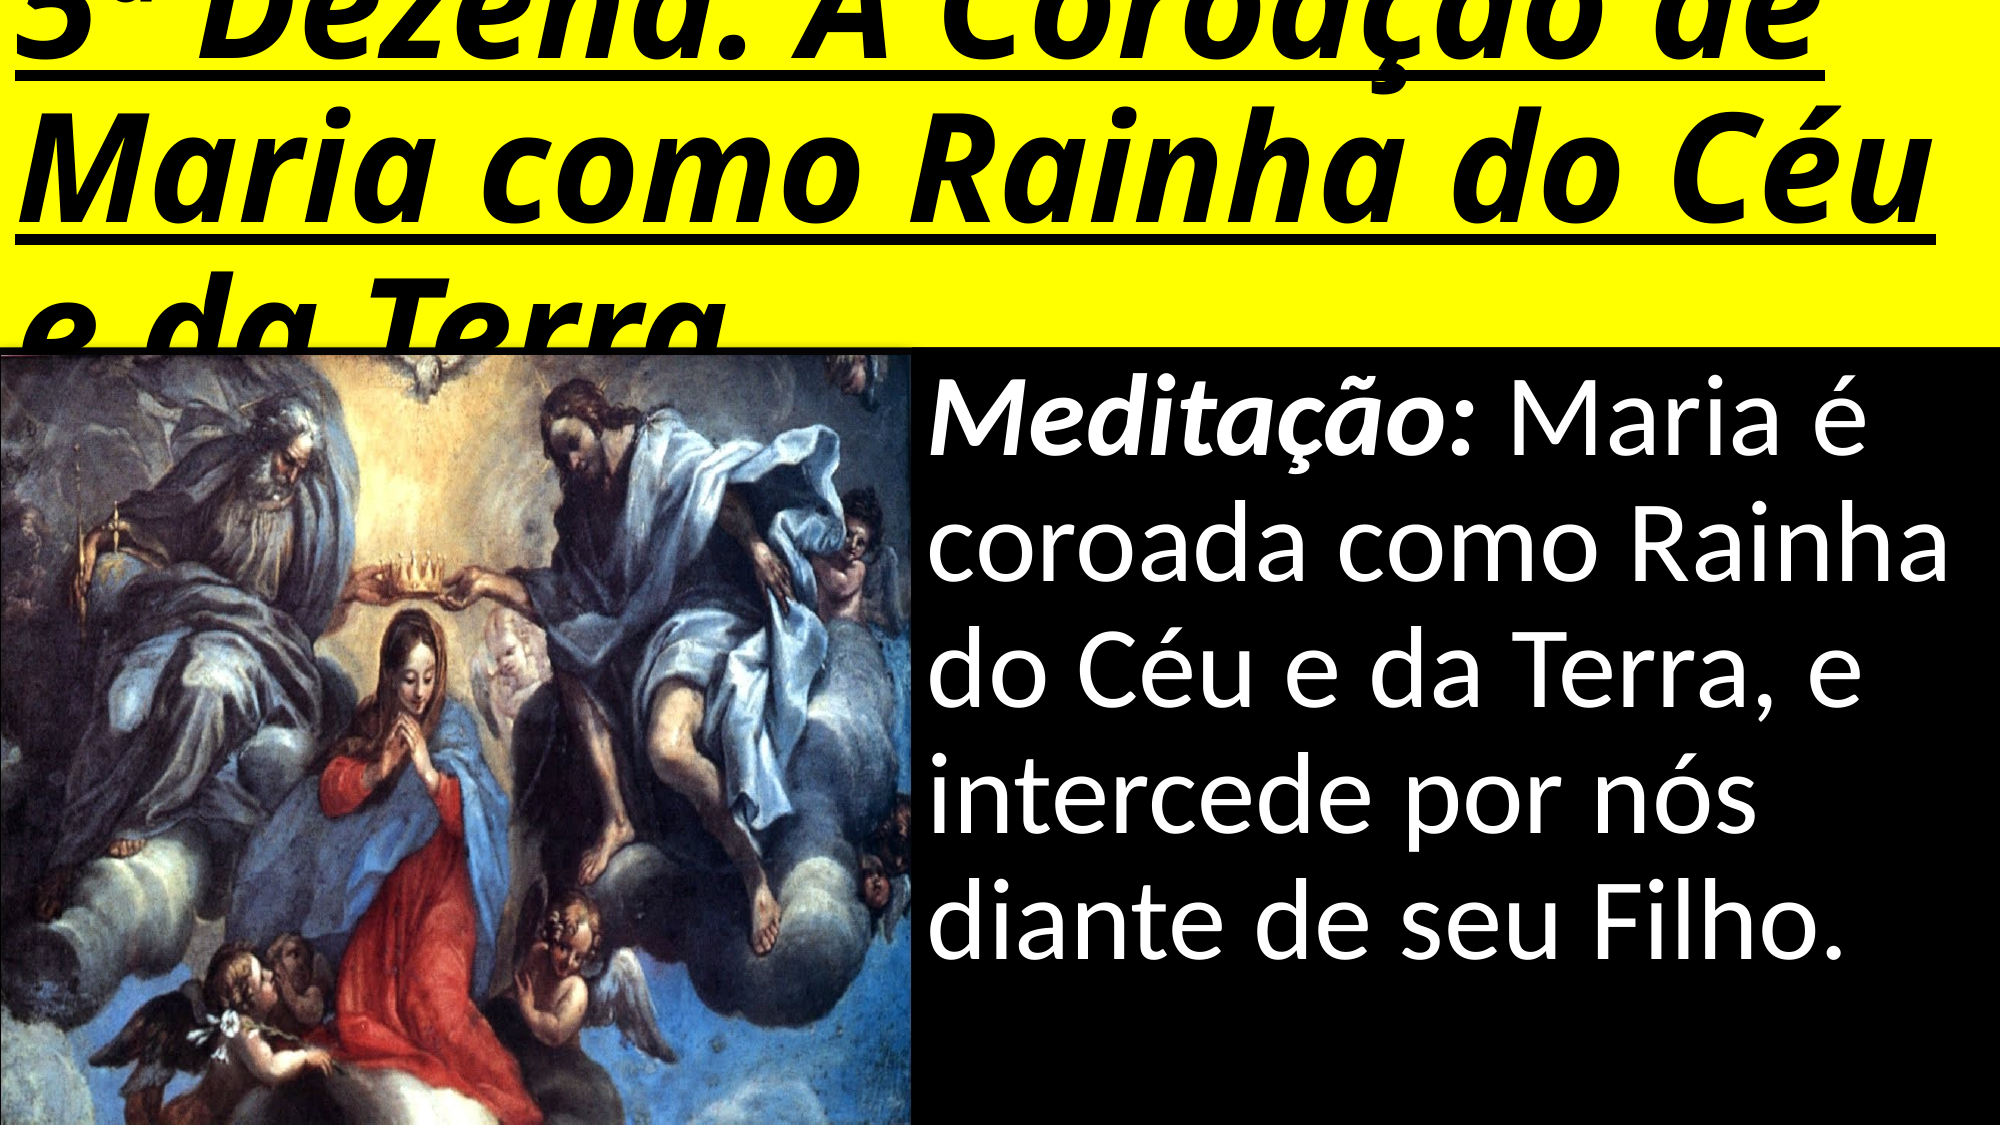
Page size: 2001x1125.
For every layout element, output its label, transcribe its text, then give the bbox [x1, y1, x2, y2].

title 5ª Dezena: A Coroação de Maria como Rainha do Céu e da Terra [0, 0, 2000, 347]
picture [0, 355, 912, 1125]
list Meditação: Maria é coroada como Rainha do Céu e da Terra, e intercede por nós diante de seu Filho. [918, 347, 2000, 1125]
